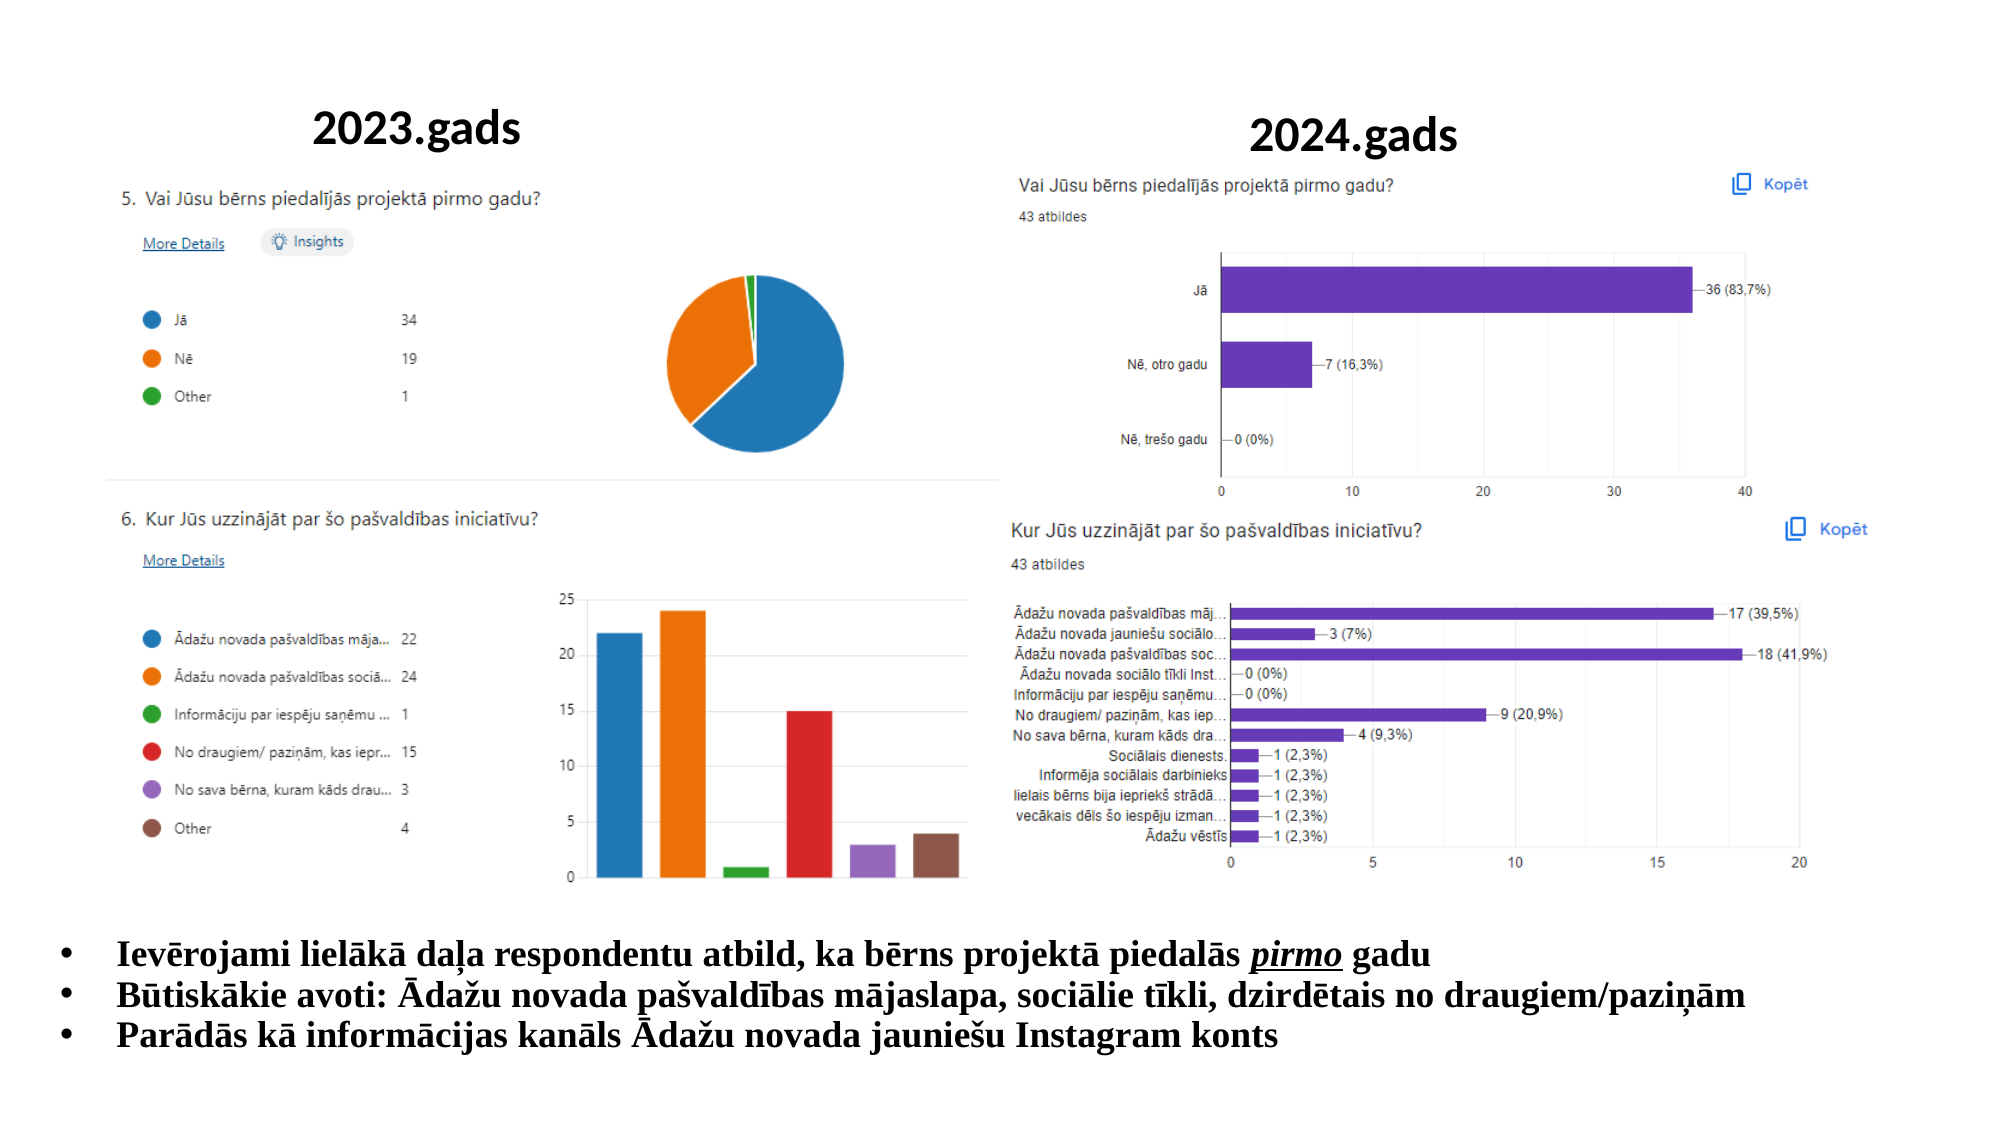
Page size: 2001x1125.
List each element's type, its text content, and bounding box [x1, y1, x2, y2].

text_box 2023.gads [297, 87, 537, 163]
picture [75, 163, 1873, 915]
text_box Ievērojami lielākā daļa respondentu atbild, ka bērns projektā piedalās pirmo gadu Būtiskākie avoti: Ādažu novada pašvaldības mājaslapa, sociālie tīkli, dzirdētais no draugiem/paziņām Parādās kā informācijas kanāls Ādažu novada jauniešu Instagram konts [45, 875, 1873, 1114]
text_box 2024.gads [1234, 93, 1474, 163]
